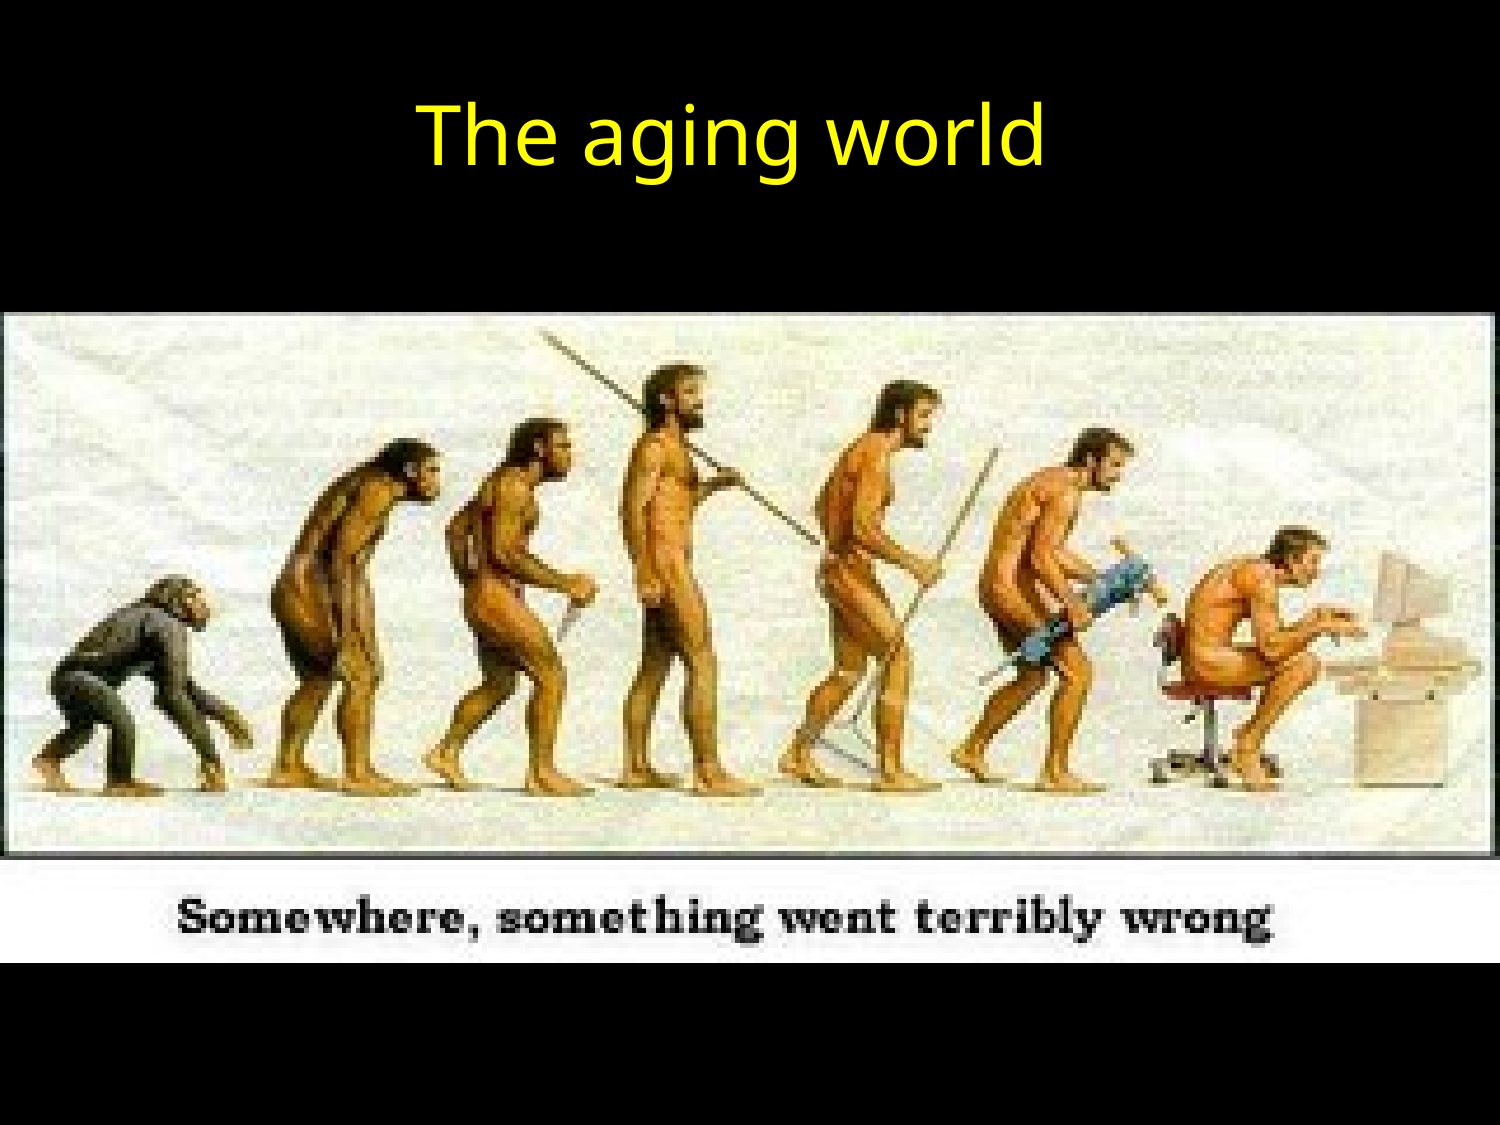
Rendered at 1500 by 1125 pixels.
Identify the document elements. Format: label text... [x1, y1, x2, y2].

picture [0, 312, 1500, 963]
text_box The aging world [400, 75, 1064, 190]
